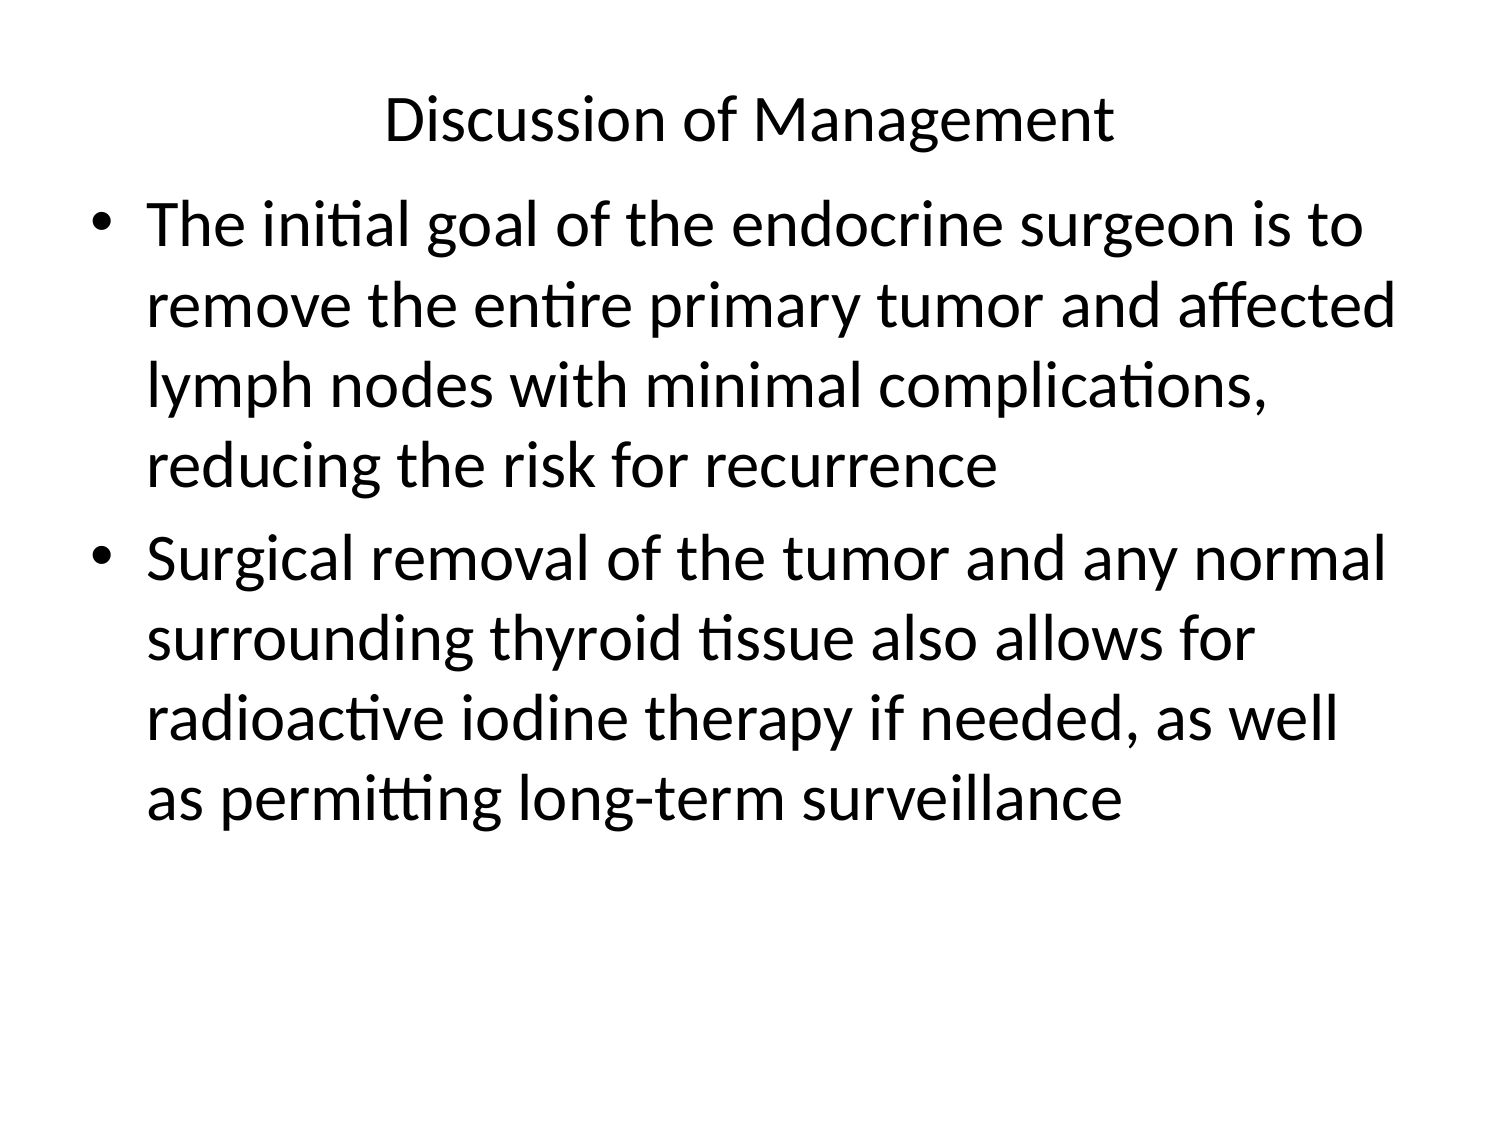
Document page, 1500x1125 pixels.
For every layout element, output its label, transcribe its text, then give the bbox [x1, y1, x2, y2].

title Discussion of Management [75, 45, 1425, 172]
list The initial goal of the endocrine surgeon is to remove the entire primary tumor and affected lymph nodes with minimal complications, reducing the risk for recurrence Surgical removal of the tumor and any normal surrounding thyroid tissue also allows for radioactive iodine therapy if needed, as well as permitting long-term surveillance [75, 172, 1425, 1005]
